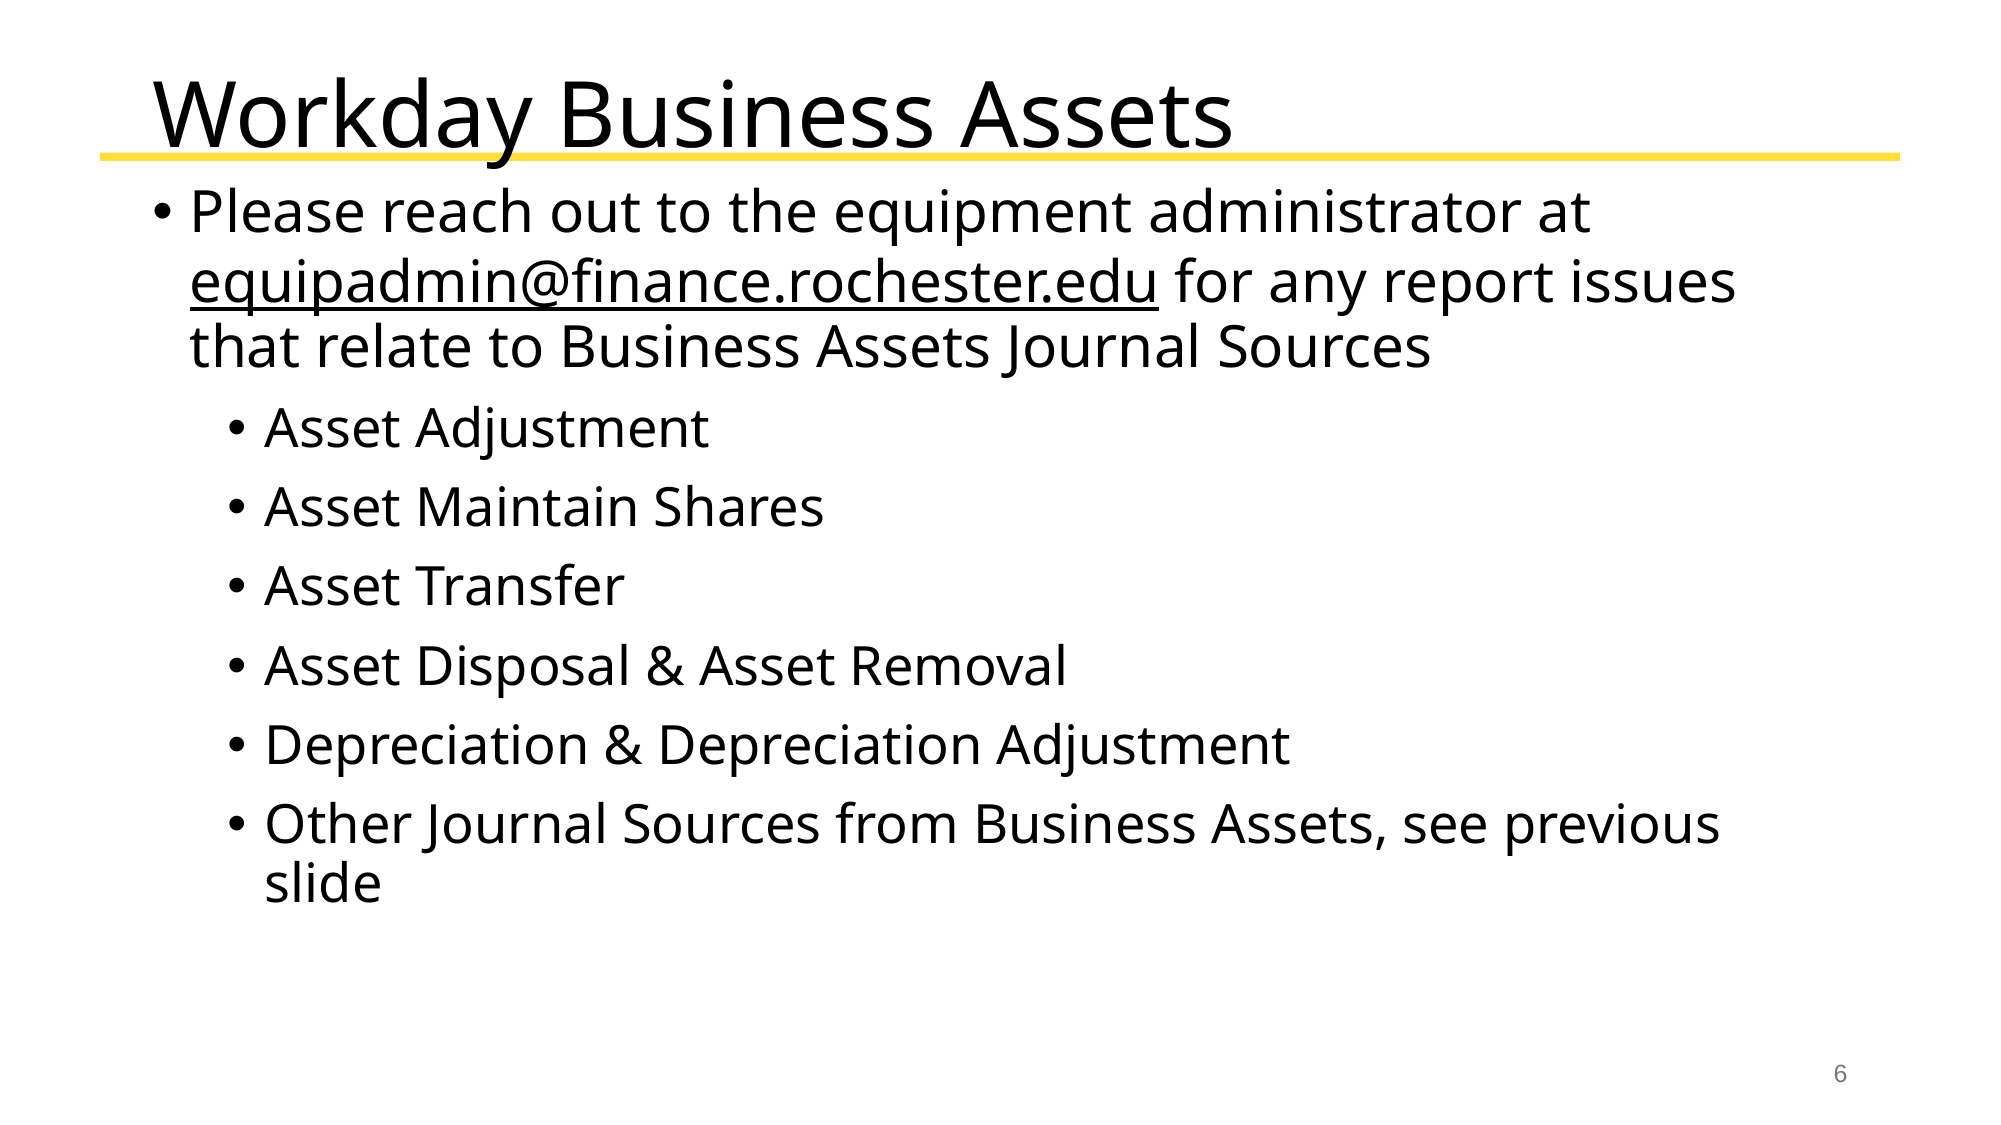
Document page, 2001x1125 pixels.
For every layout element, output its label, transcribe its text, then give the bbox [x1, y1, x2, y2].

list Please reach out to the equipment administrator at equipadmin@finance.rochester.edu for any report issues that relate to Business Assets Journal Sources Asset Adjustment Asset Maintain Shares Asset Transfer Asset Disposal & Asset Removal Depreciation & Depreciation Adjustment Other Journal Sources from Business Assets, see previous slide [137, 174, 1863, 1014]
slide_number 6 [1412, 1042, 1863, 1103]
title Workday Business Assets [137, 59, 1863, 174]
